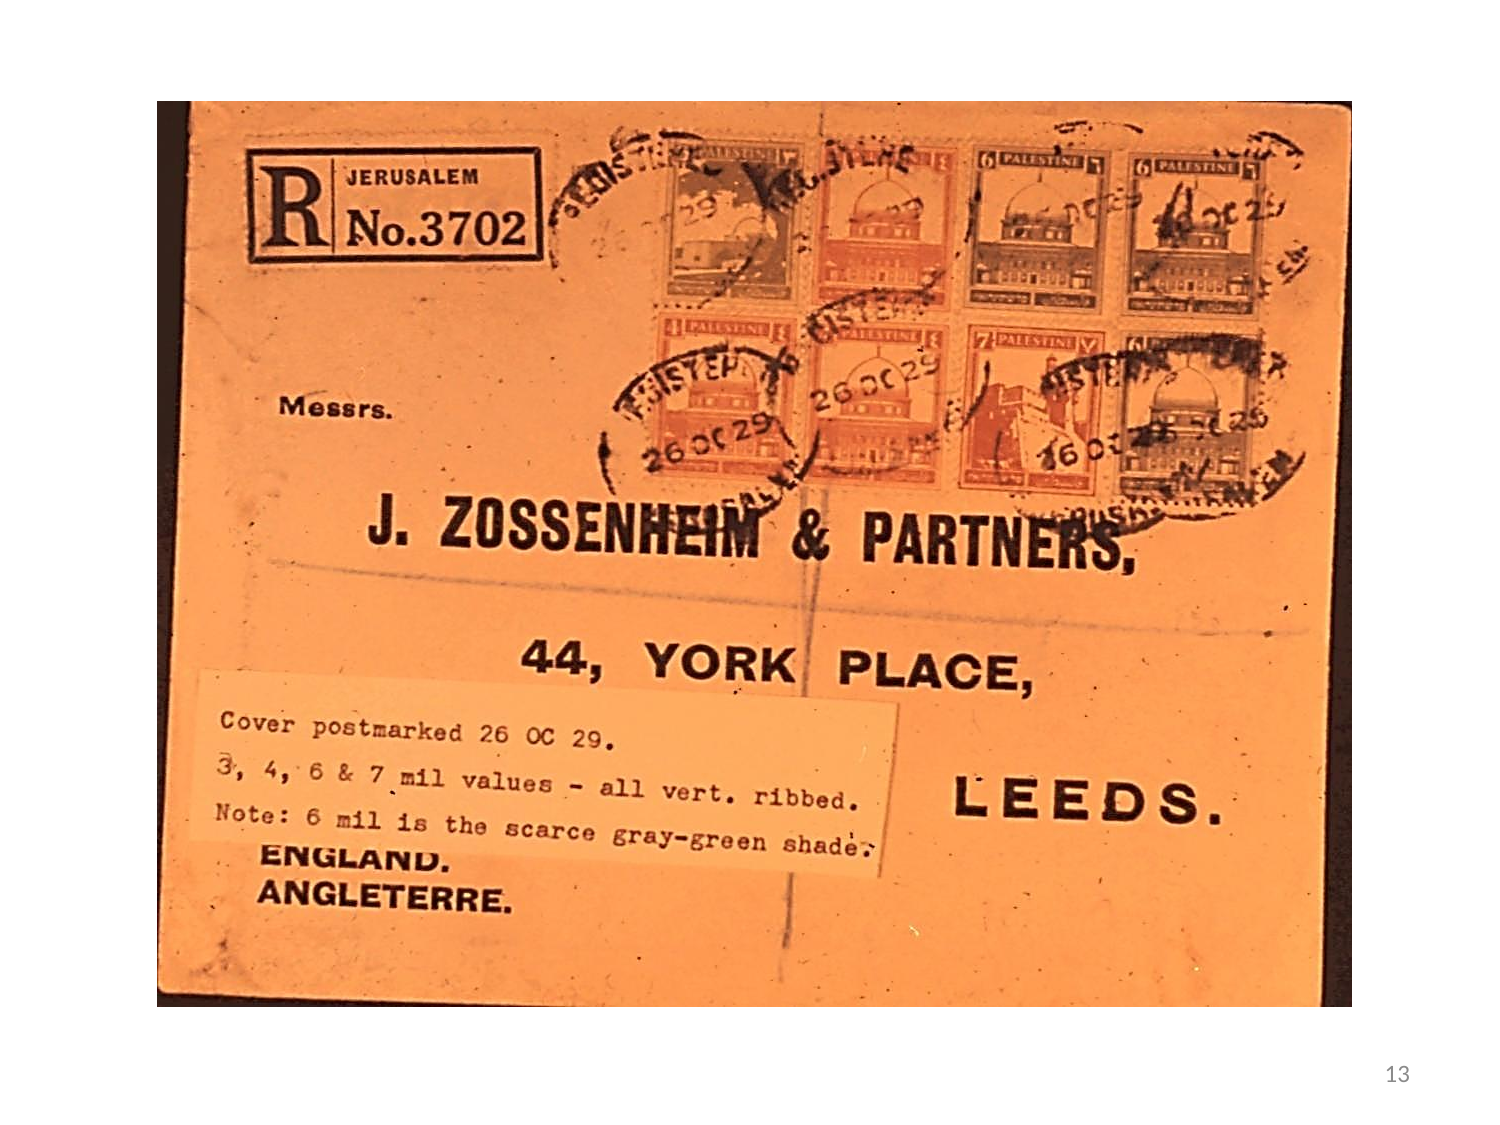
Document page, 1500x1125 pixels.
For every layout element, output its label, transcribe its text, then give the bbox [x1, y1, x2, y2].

picture [157, 101, 1353, 1007]
slide_number 13 [1074, 1042, 1425, 1103]
